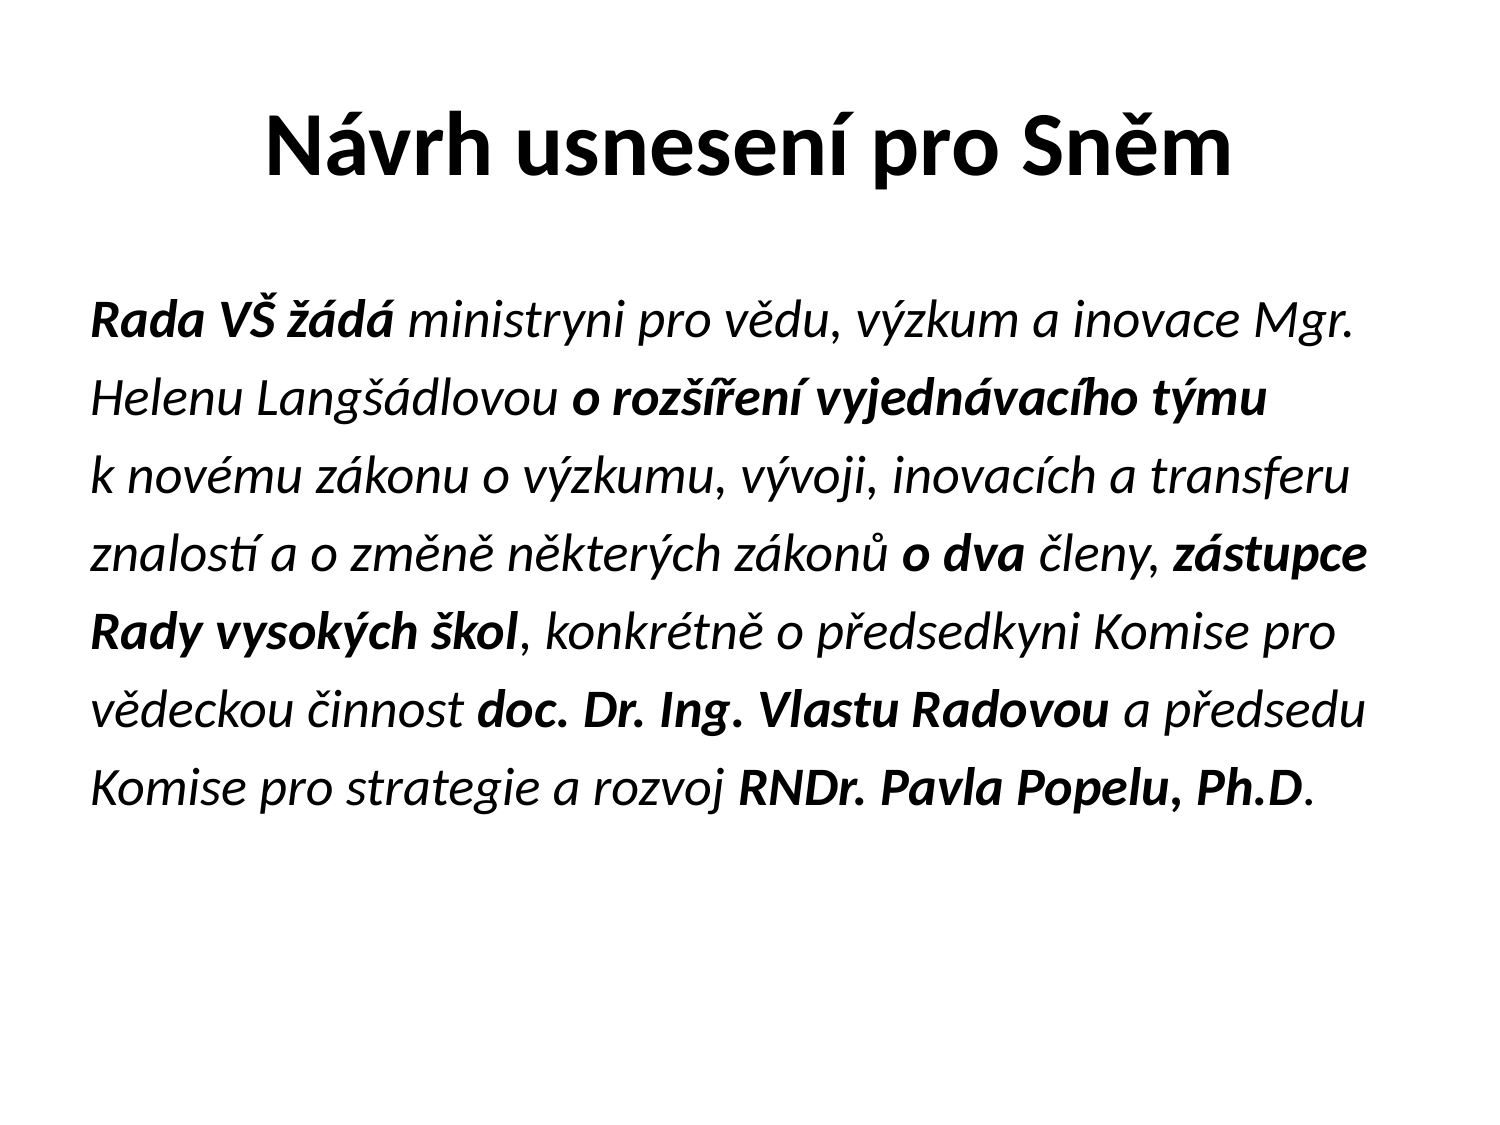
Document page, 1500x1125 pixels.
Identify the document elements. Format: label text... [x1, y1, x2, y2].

title Návrh usnesení pro Sněm [75, 45, 1425, 233]
list Rada VŠ žádá ministryni pro vědu, výzkum a inovace Mgr. Helenu Langšádlovou o rozšíření vyjednávacího týmu k novému zákonu o výzkumu, vývoji, inovacích a transferu znalostí a o změně některých zákonů o dva členy, zástupce Rady vysokých škol, konkrétně o předsedkyni Komise pro vědeckou činnost doc. Dr. Ing. Vlastu Radovou a předsedu Komise pro strategie a rozvoj RNDr. Pavla Popelu, Ph.D. [75, 262, 1425, 1005]
